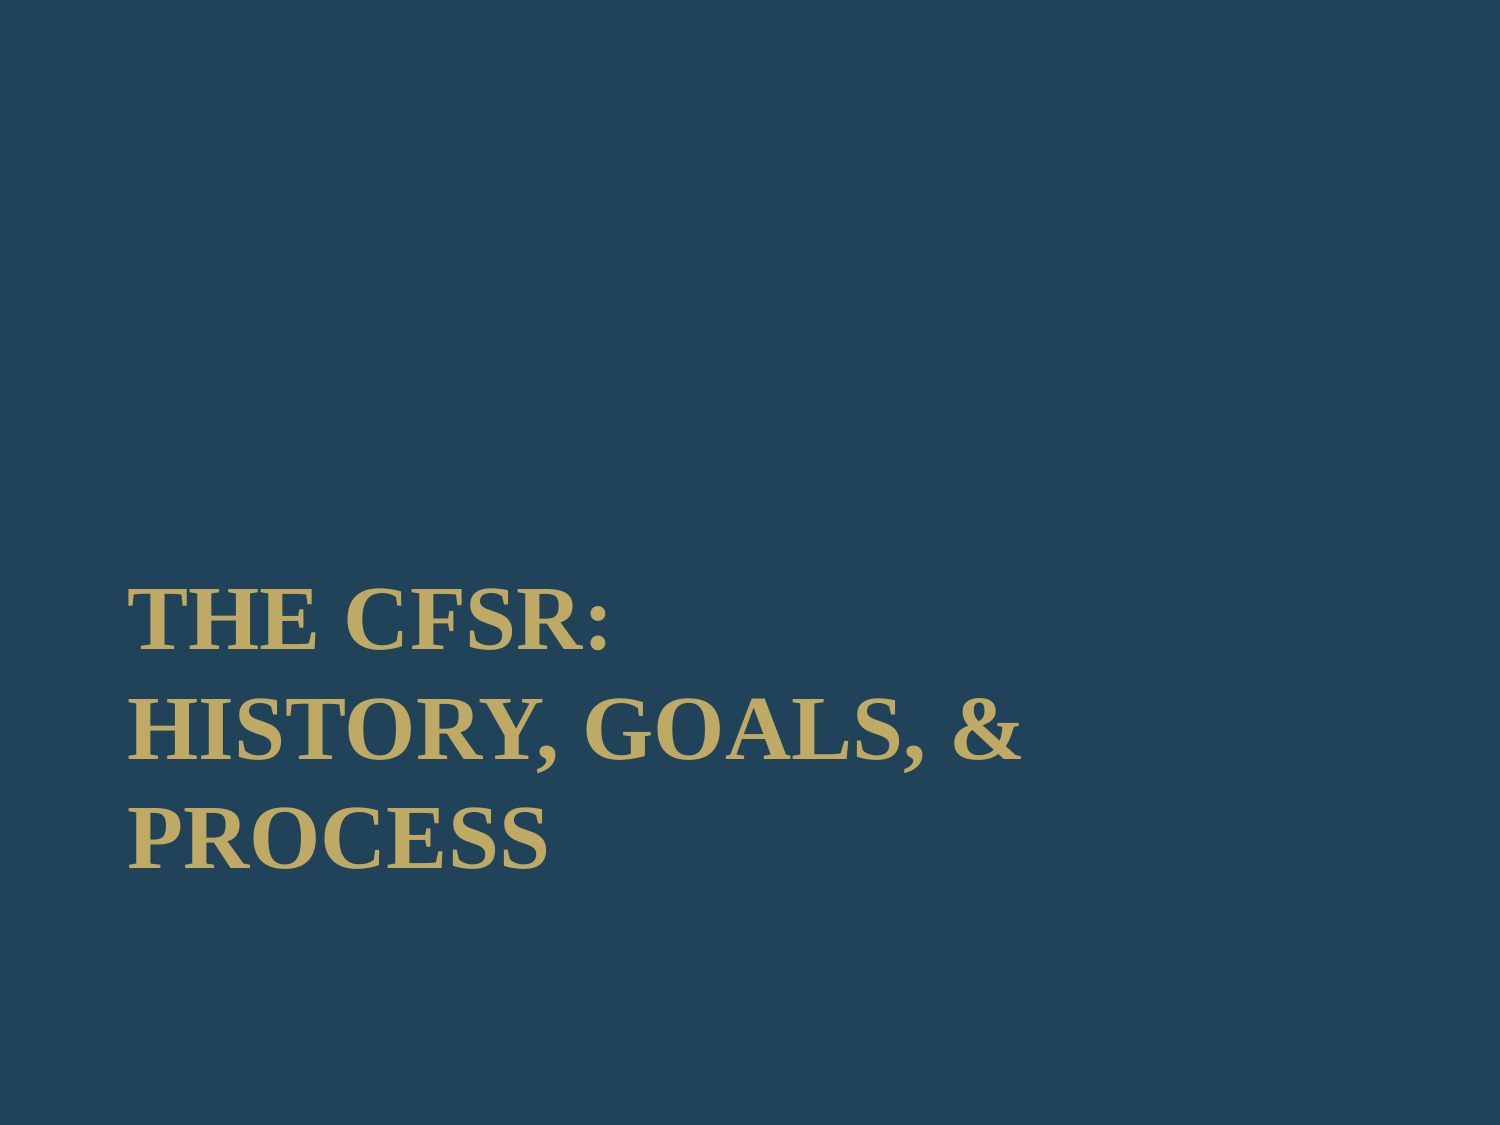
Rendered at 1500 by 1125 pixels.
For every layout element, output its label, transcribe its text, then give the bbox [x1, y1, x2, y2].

title The cfsr: History, goals, & Process [112, 549, 1388, 888]
